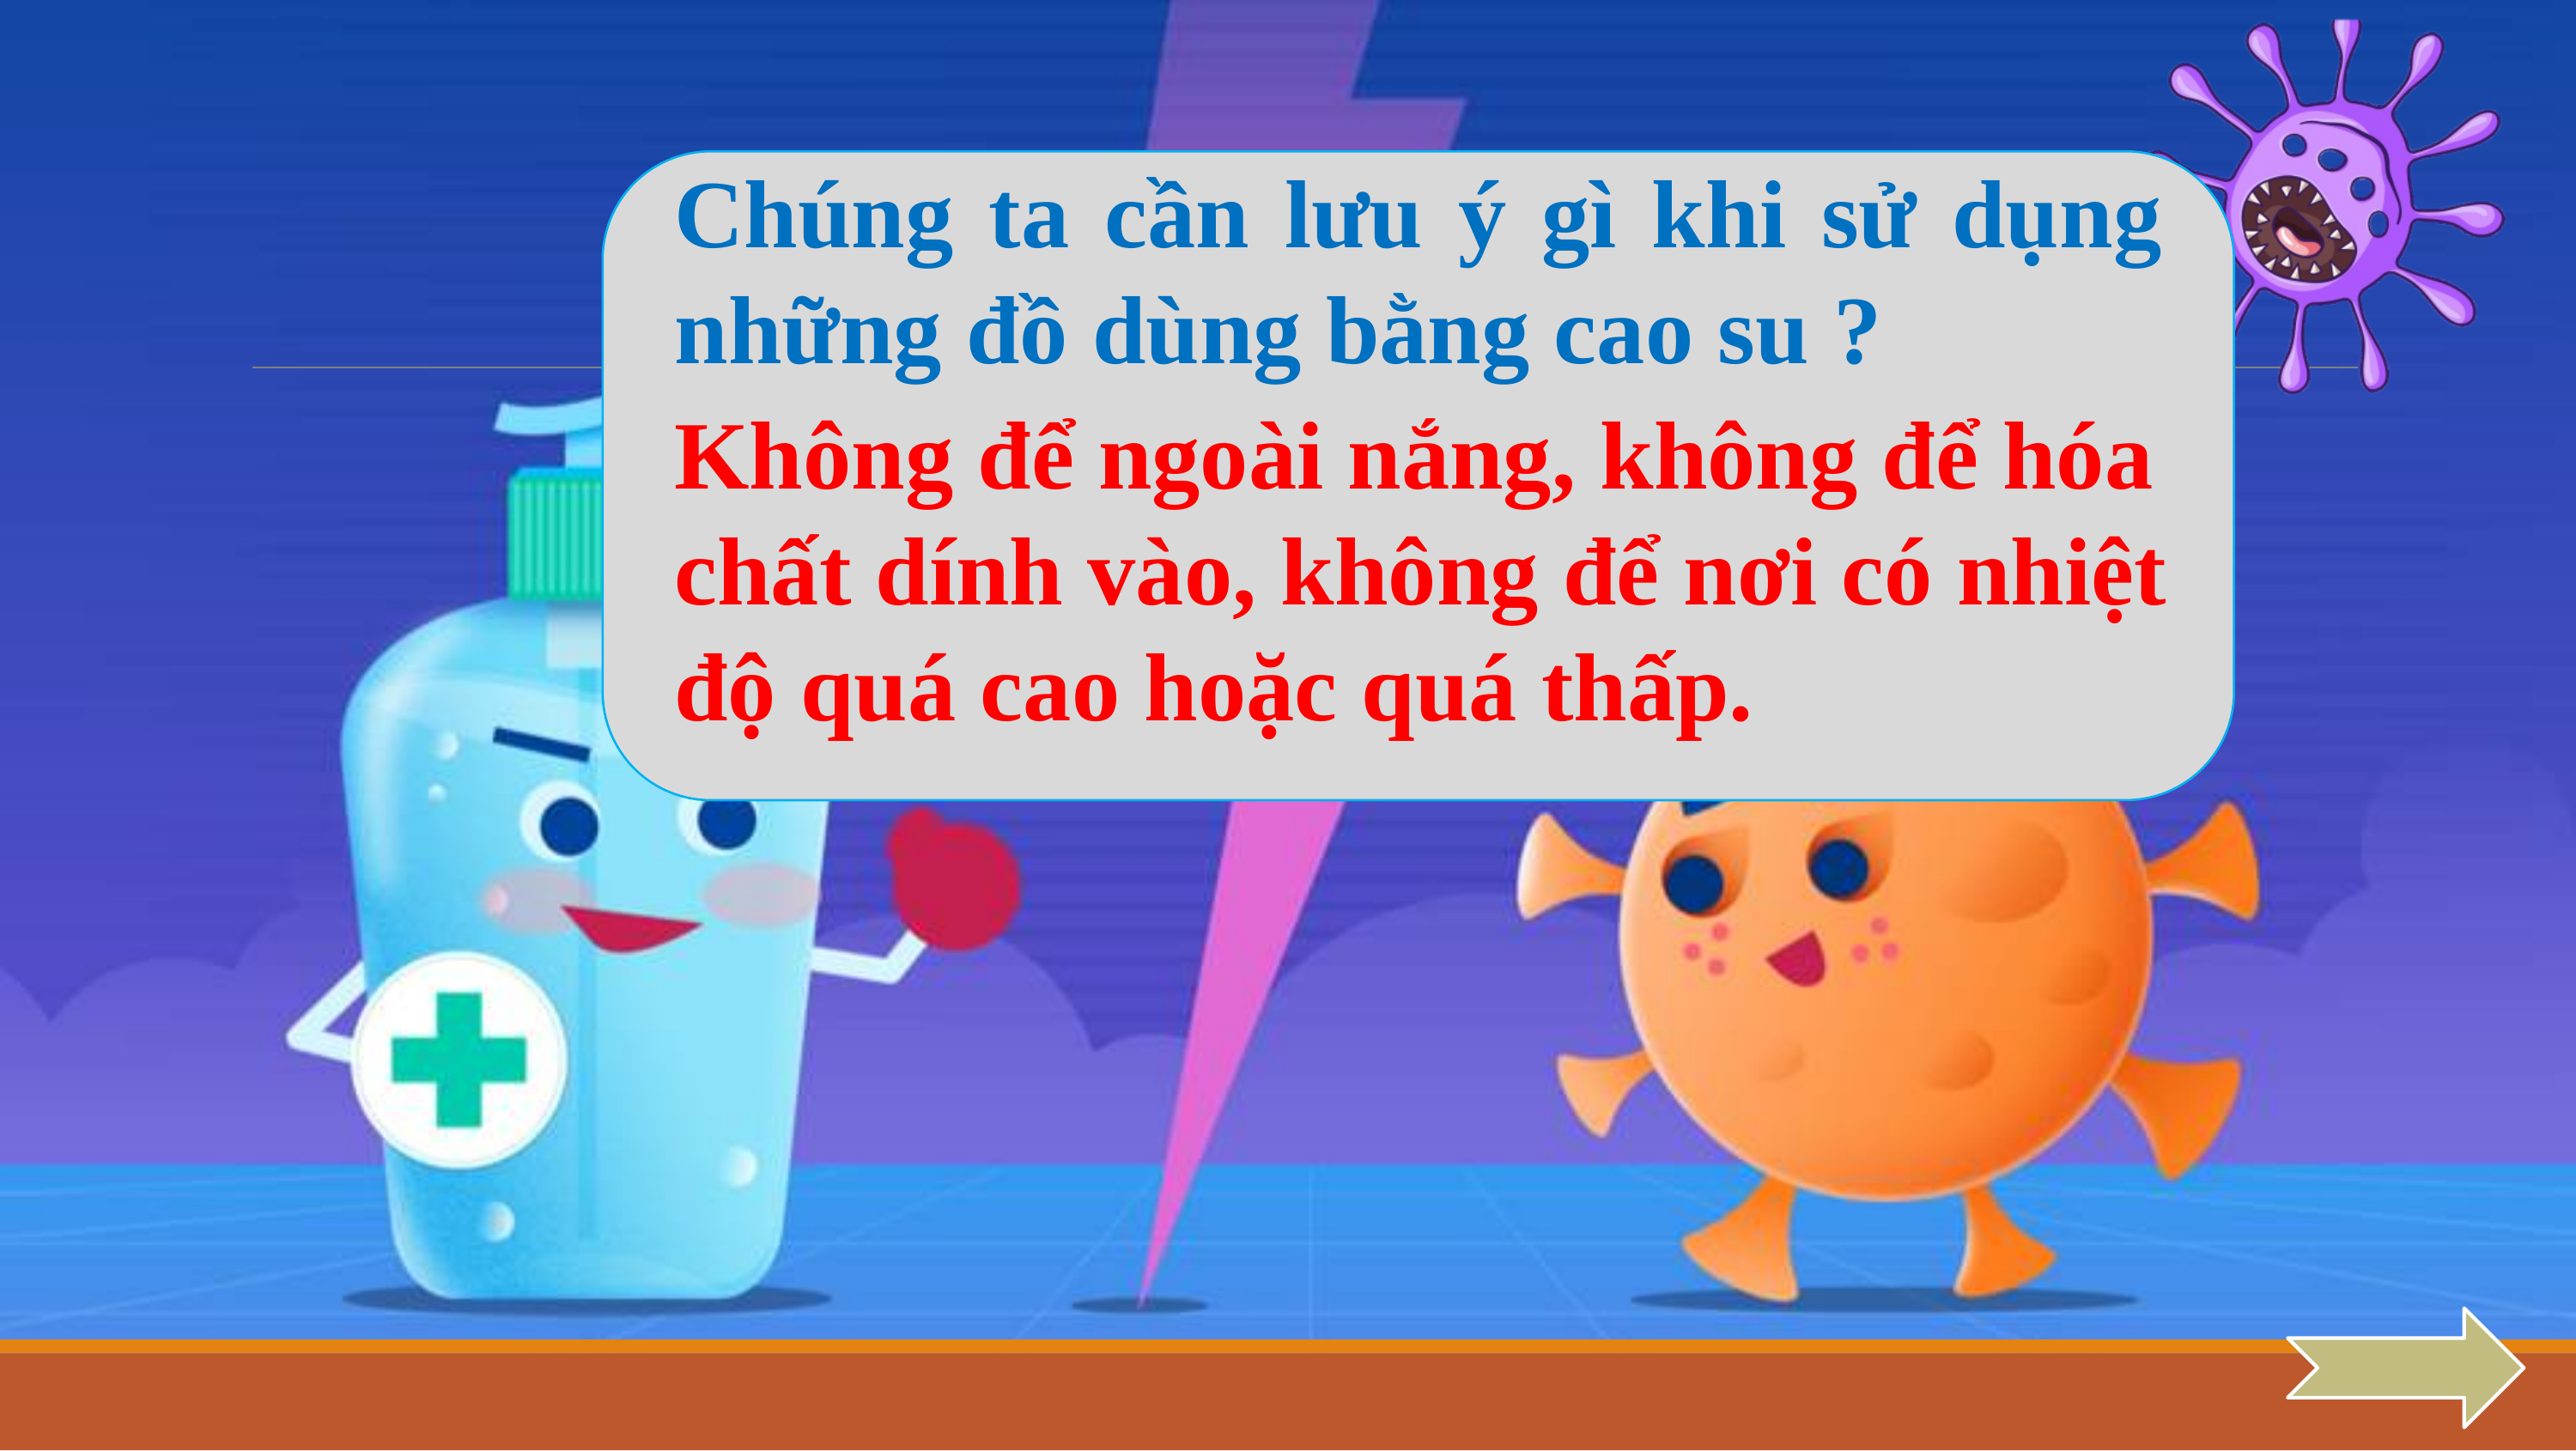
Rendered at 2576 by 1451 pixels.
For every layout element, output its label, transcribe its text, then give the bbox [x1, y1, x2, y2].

text_box Không để ngoài nắng, không để hóa chất dính vào, không để nơi có nhiệt độ quá cao hoặc quá thấp. [661, 386, 2234, 747]
picture [0, 0, 2576, 1339]
text_box [601, 149, 2221, 802]
text_box Chúng ta cần lưu ý gì khi sử dụng những đồ dùng bằng cao su ? [661, 173, 2089, 361]
text_box [2286, 1306, 2526, 1430]
